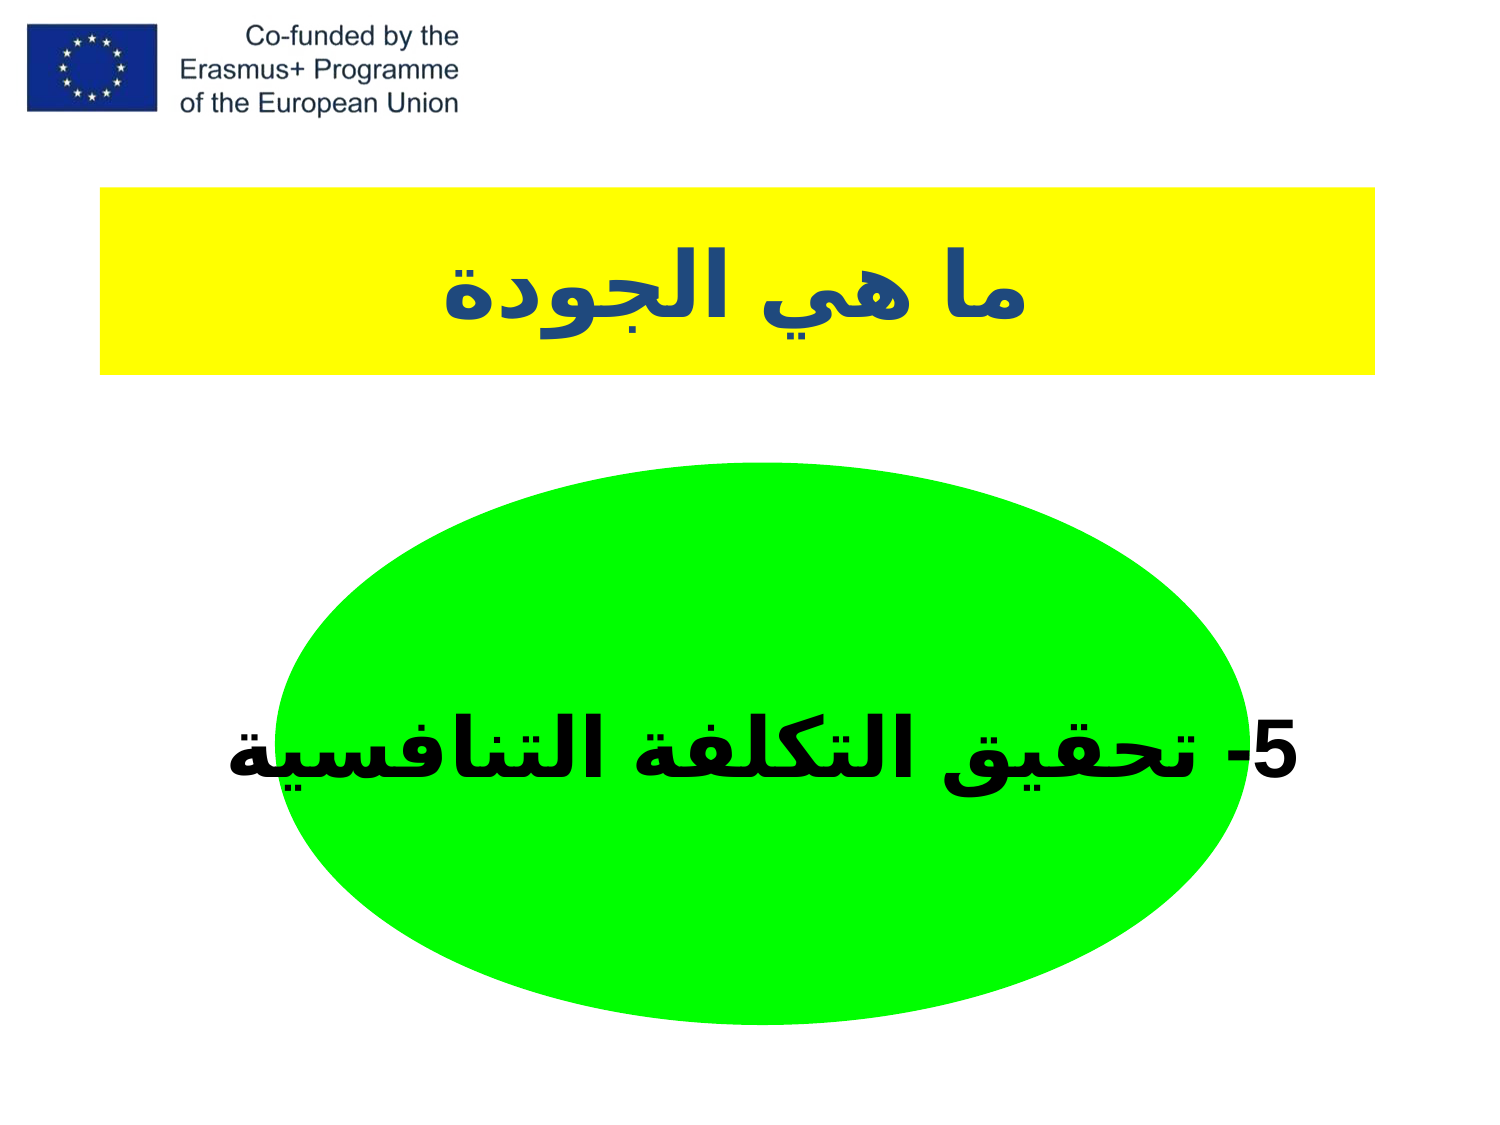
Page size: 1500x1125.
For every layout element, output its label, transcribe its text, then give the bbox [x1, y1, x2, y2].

text_box 5- تحقيق التكلفة التنافسية [274, 462, 1250, 1026]
text_box ما هي الجودة [99, 187, 1375, 375]
picture [0, 0, 481, 138]
